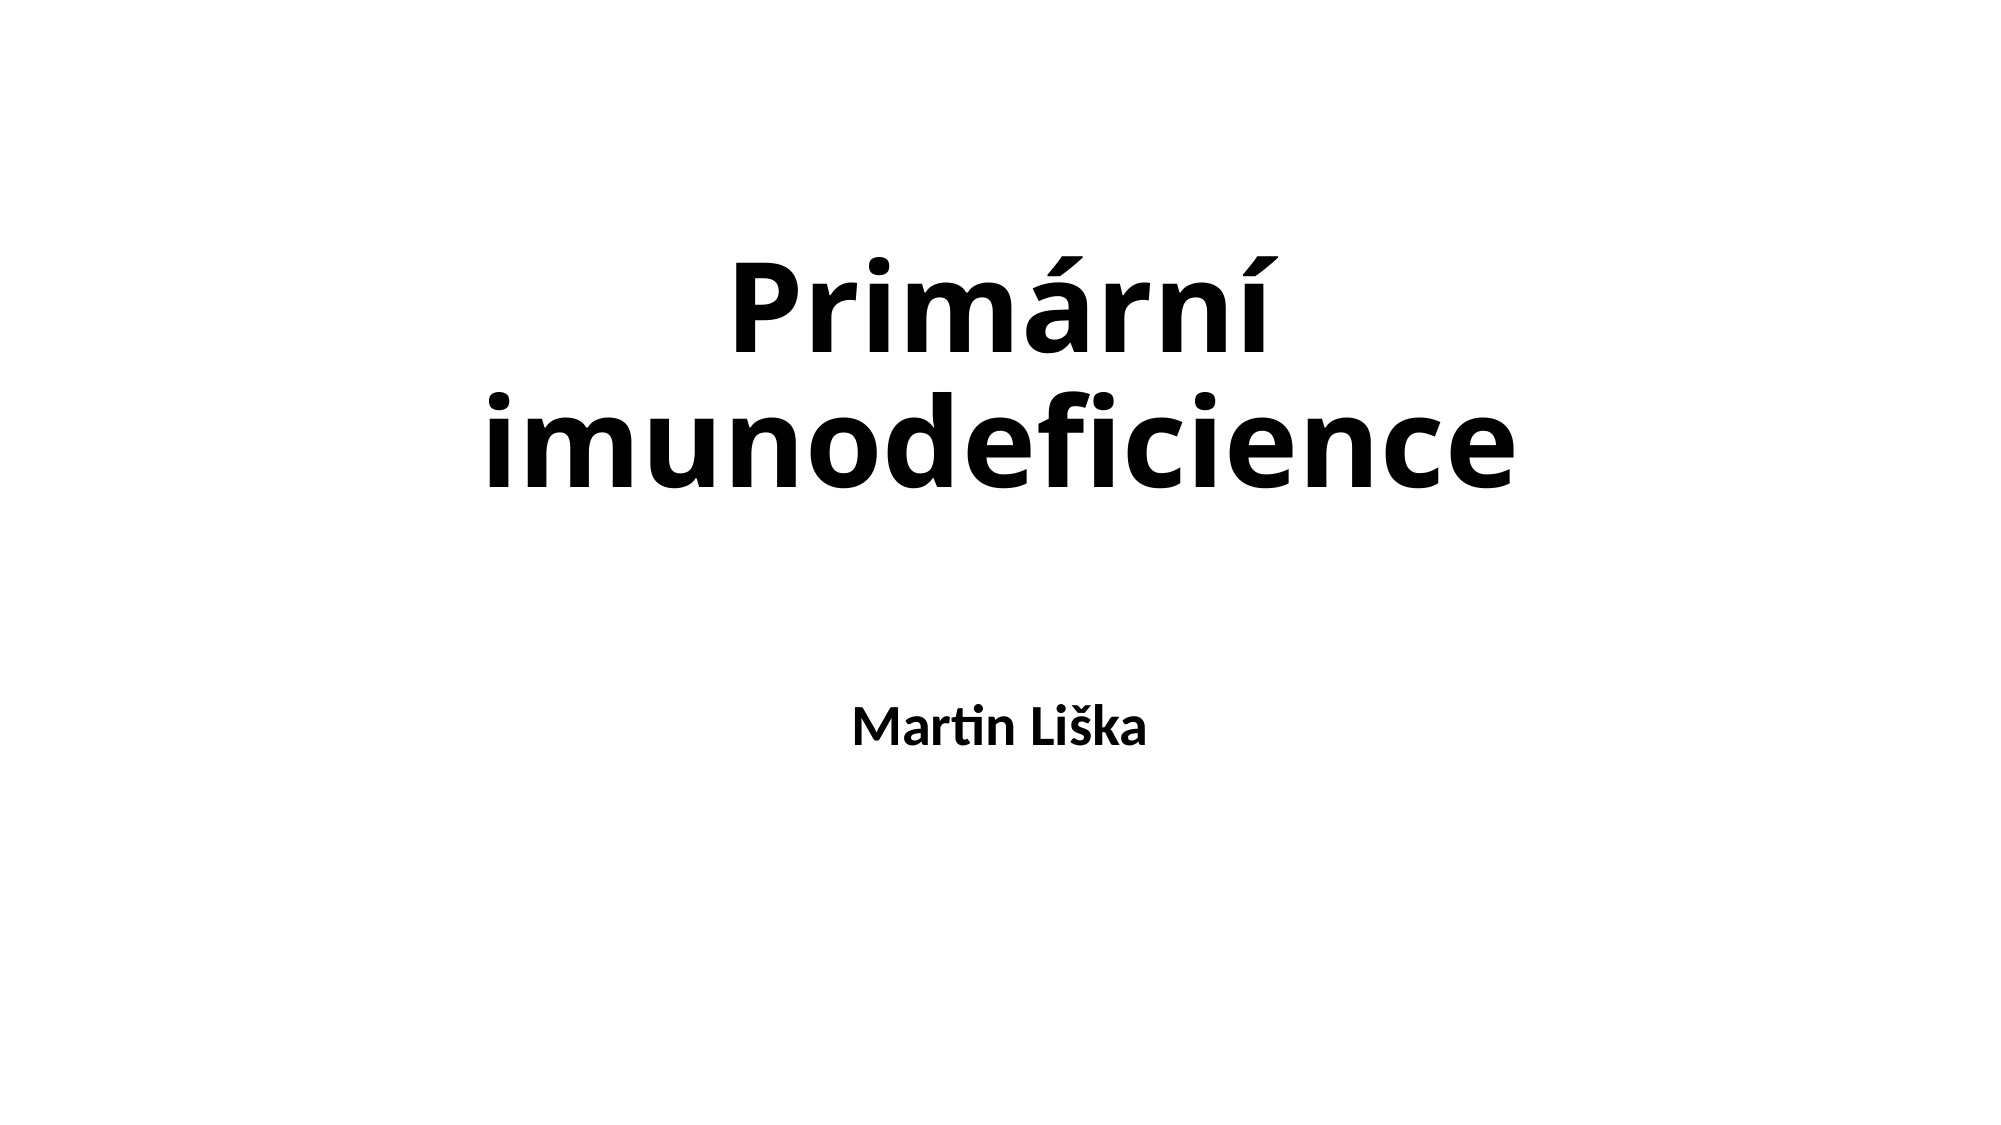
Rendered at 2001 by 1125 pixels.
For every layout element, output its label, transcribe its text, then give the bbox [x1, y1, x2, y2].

subtitle Martin Liška [249, 590, 1750, 863]
title Primární imunodeficience [249, 184, 1750, 576]
